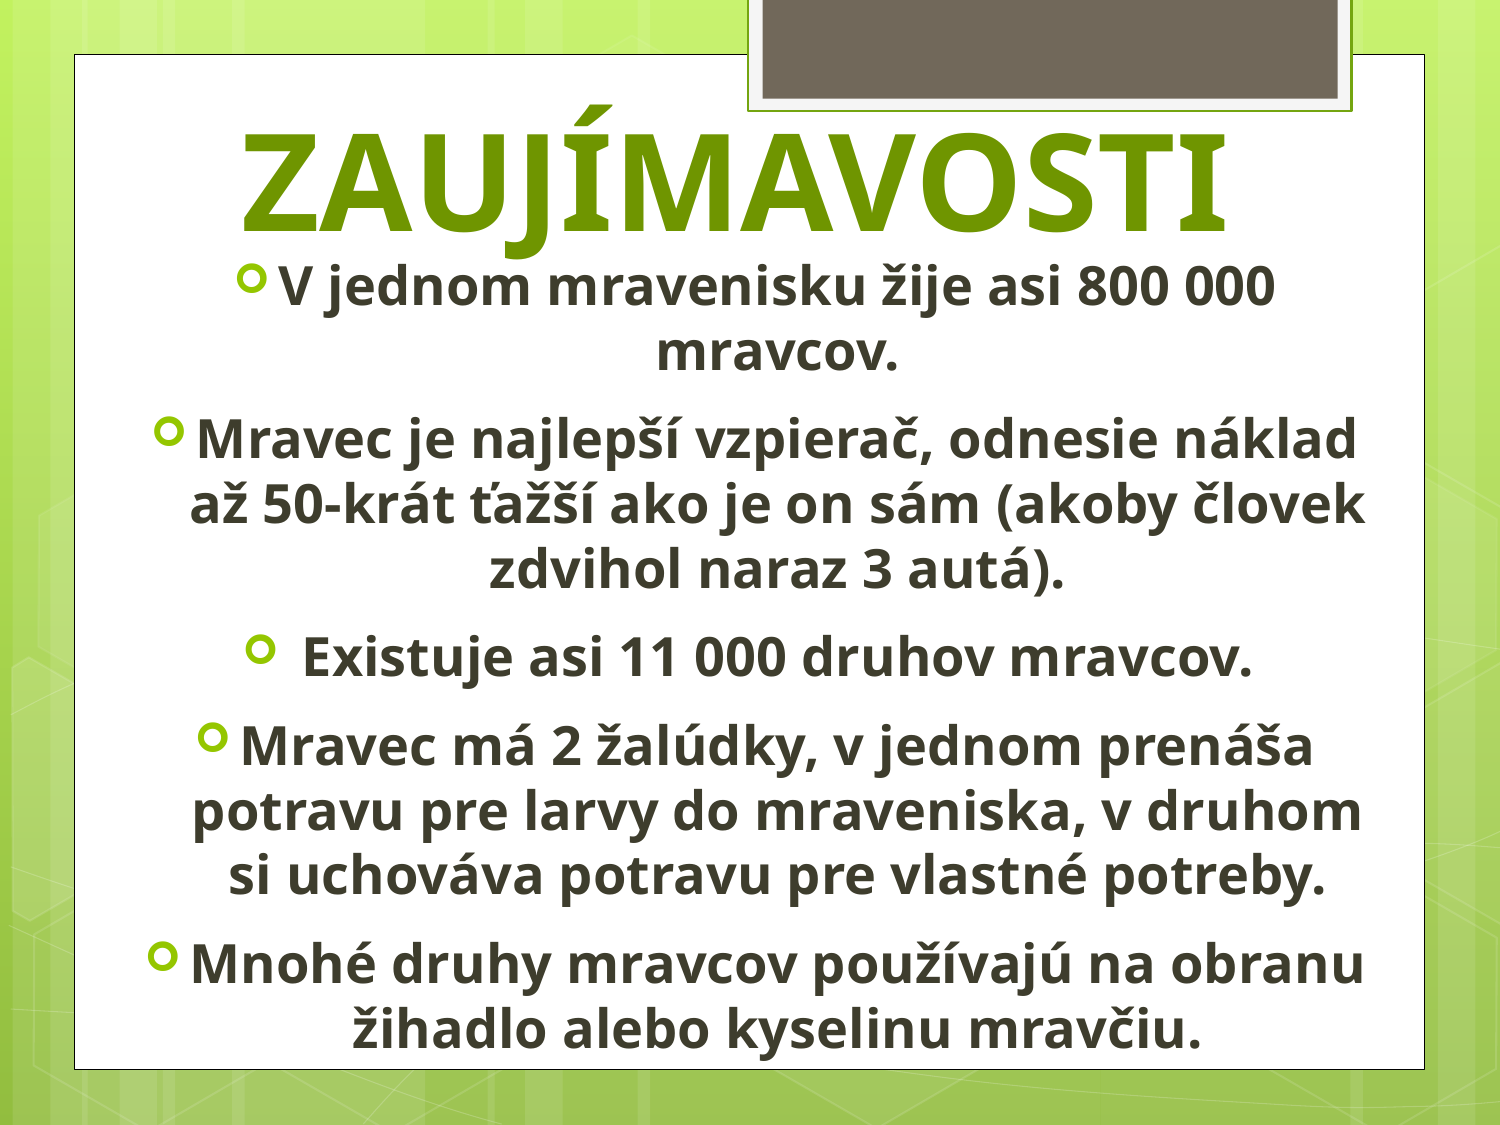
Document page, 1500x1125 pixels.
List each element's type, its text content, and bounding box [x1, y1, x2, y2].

title ZAUJÍMAVOSTI [159, 78, 1312, 243]
list V jednom mravenisku žije asi 800 000 mravcov. Mravec je najlepší vzpierač, odnesie náklad až 50-krát ťažší ako je on sám (akoby človek zdvihol naraz 3 autá). Existuje asi 11 000 druhov mravcov. Mravec má 2 žalúdky, v jednom prenáša potravu pre larvy do mraveniska, v druhom si uchováva potravu pre vlastné potreby. Mnohé druhy mravcov používajú na obranu žihadlo alebo kyselinu mravčiu. [100, 243, 1400, 1047]
